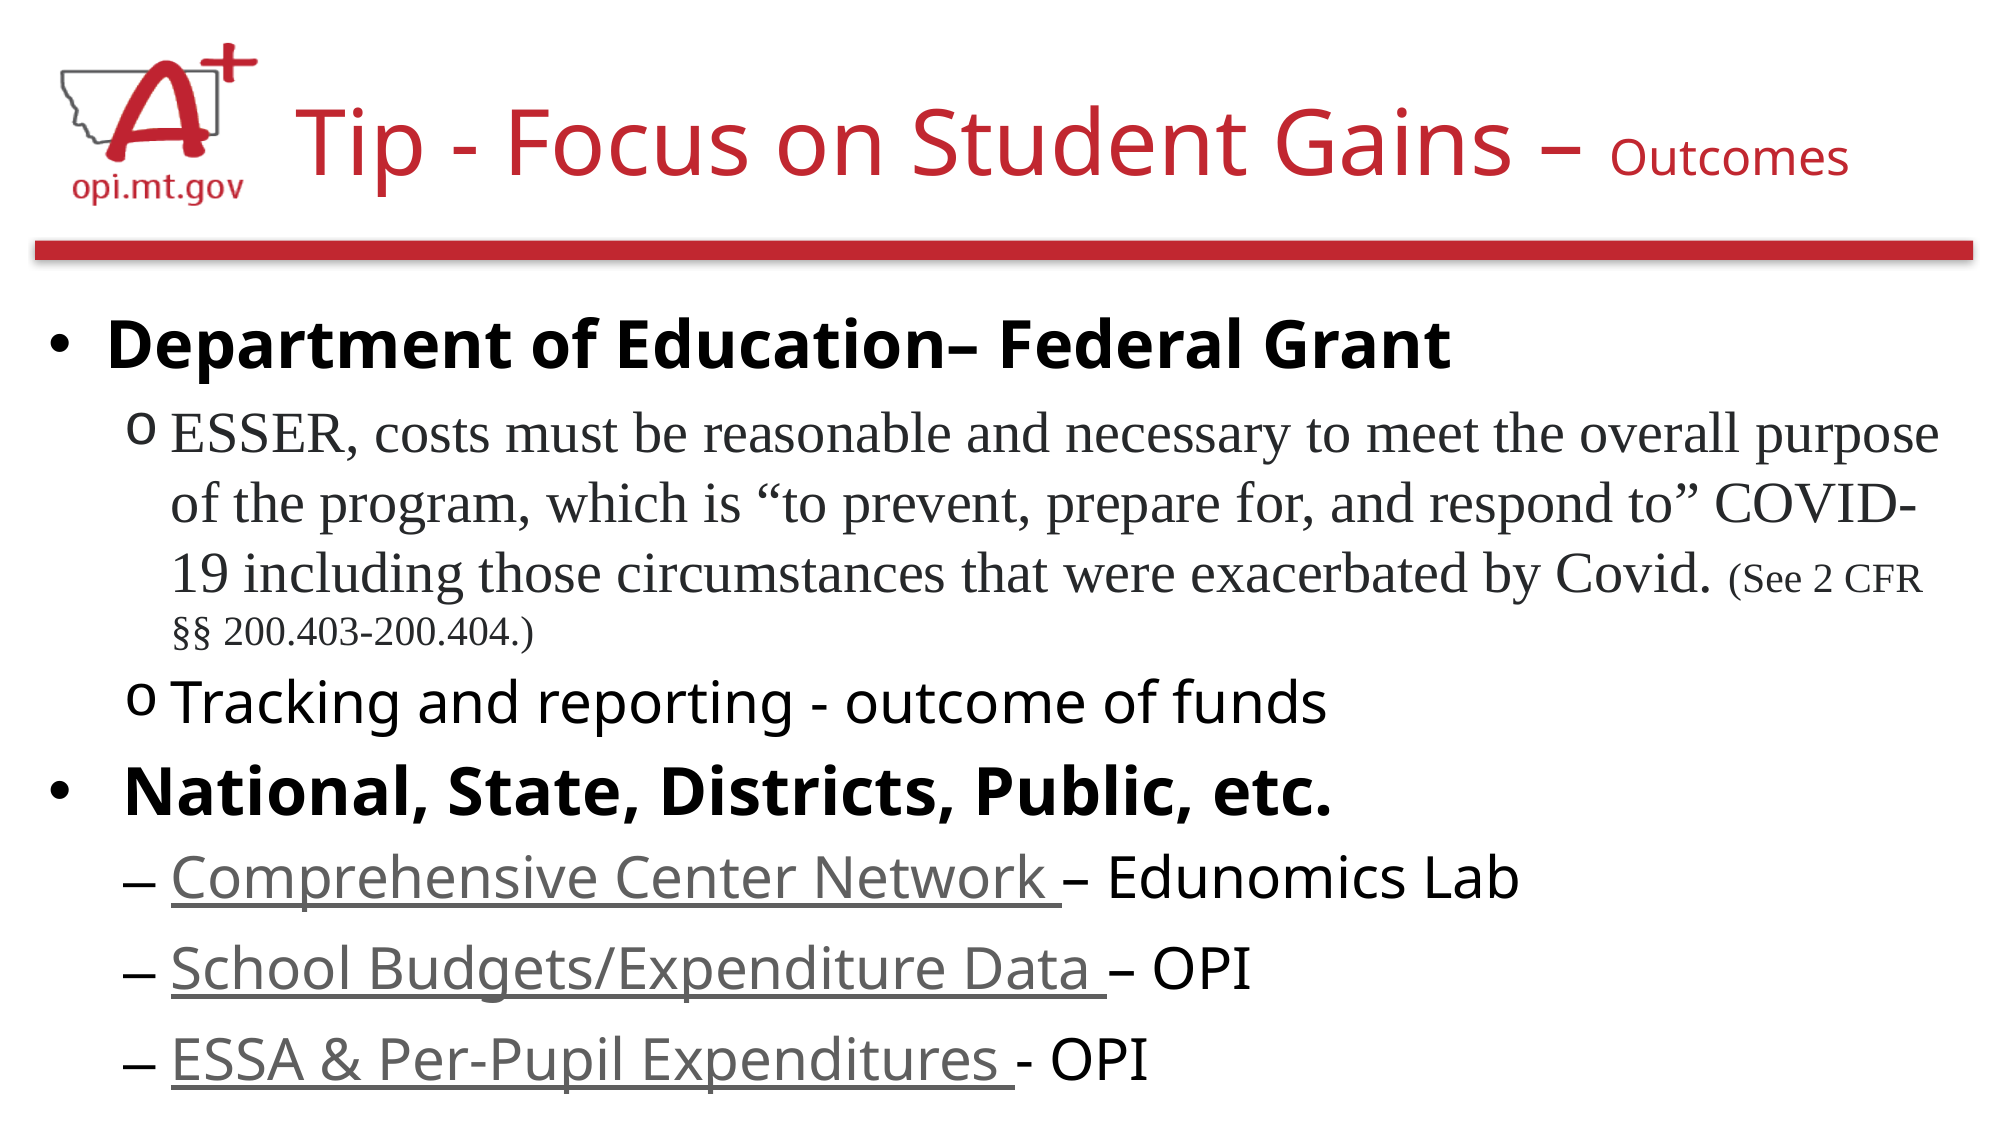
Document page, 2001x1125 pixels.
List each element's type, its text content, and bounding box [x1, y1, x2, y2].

list Department of Education– Federal Grant ESSER, costs must be reasonable and necessary to meet the overall purpose of the program, which is “to prevent, prepare for, and respond to” COVID-19 including those circumstances that were exacerbated by Covid. (See 2 CFR §§ 200.403-200.404.) Tracking and reporting - outcome of funds National, State, Districts, Public, etc. Comprehensive Center Network – Edunomics Lab School Budgets/Expenditure Data – OPI ESSA & Per-Pupil Expenditures - OPI [33, 294, 1974, 1108]
title Tip - Focus on Student Gains – Outcomes [280, 44, 1974, 233]
picture [22, 32, 284, 230]
